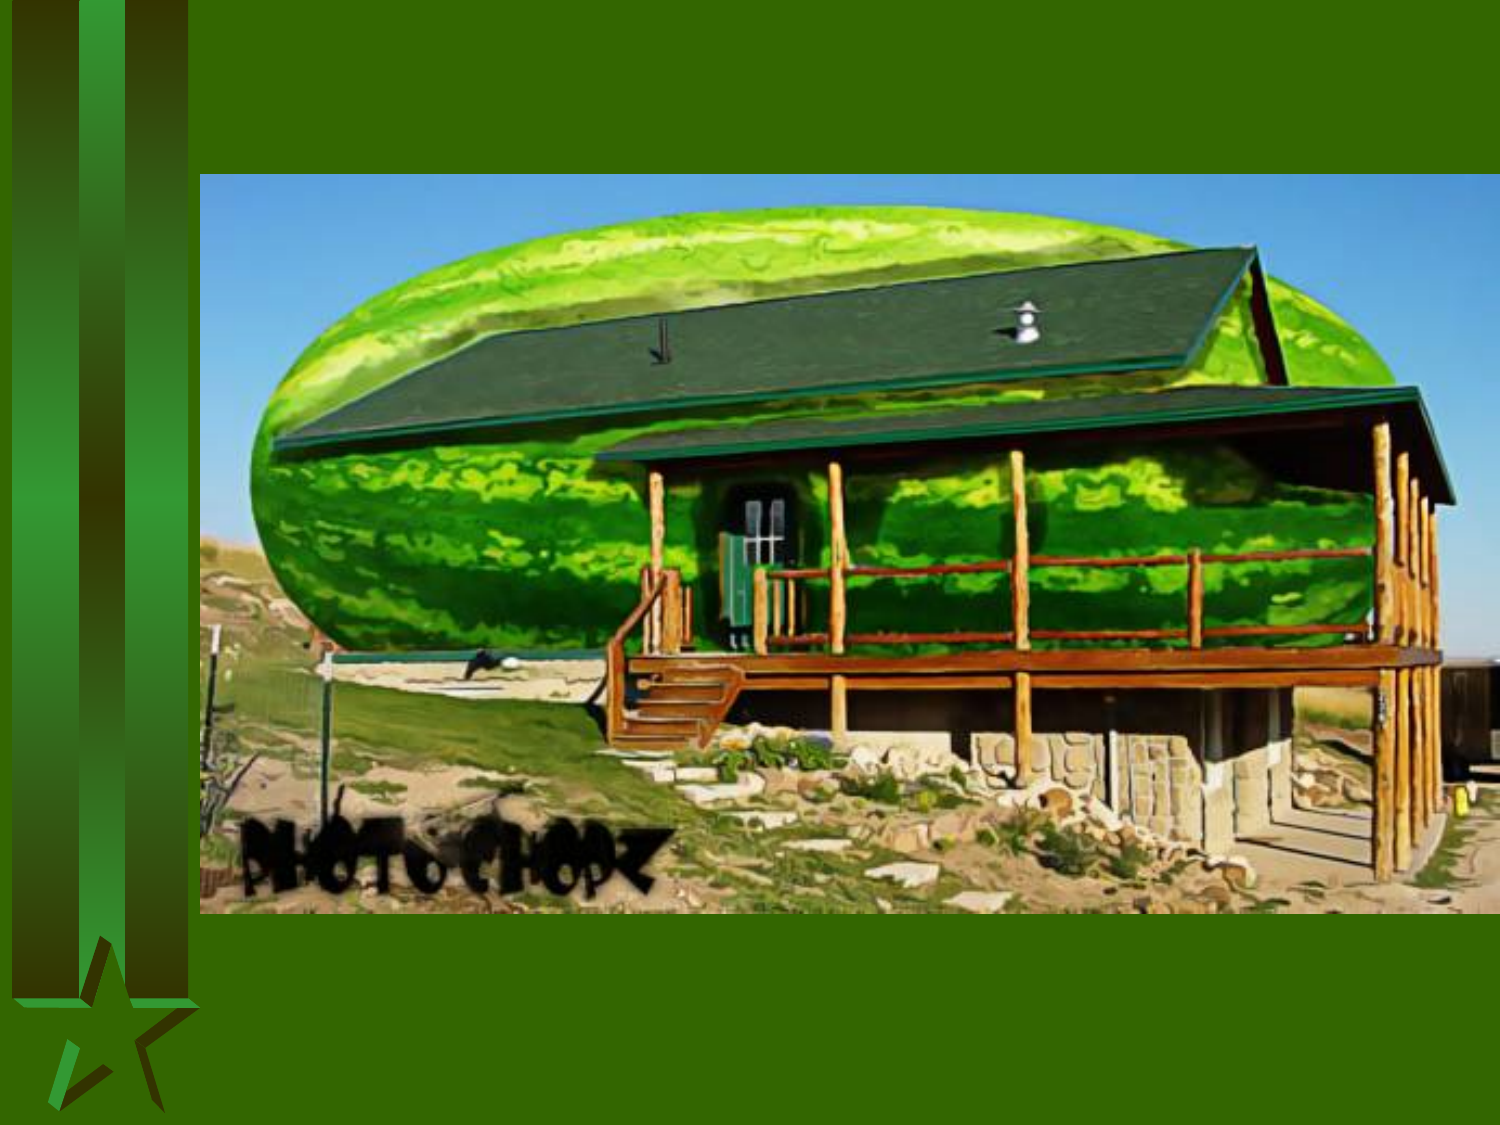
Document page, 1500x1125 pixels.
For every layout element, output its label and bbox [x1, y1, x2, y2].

picture [199, 174, 1500, 914]
